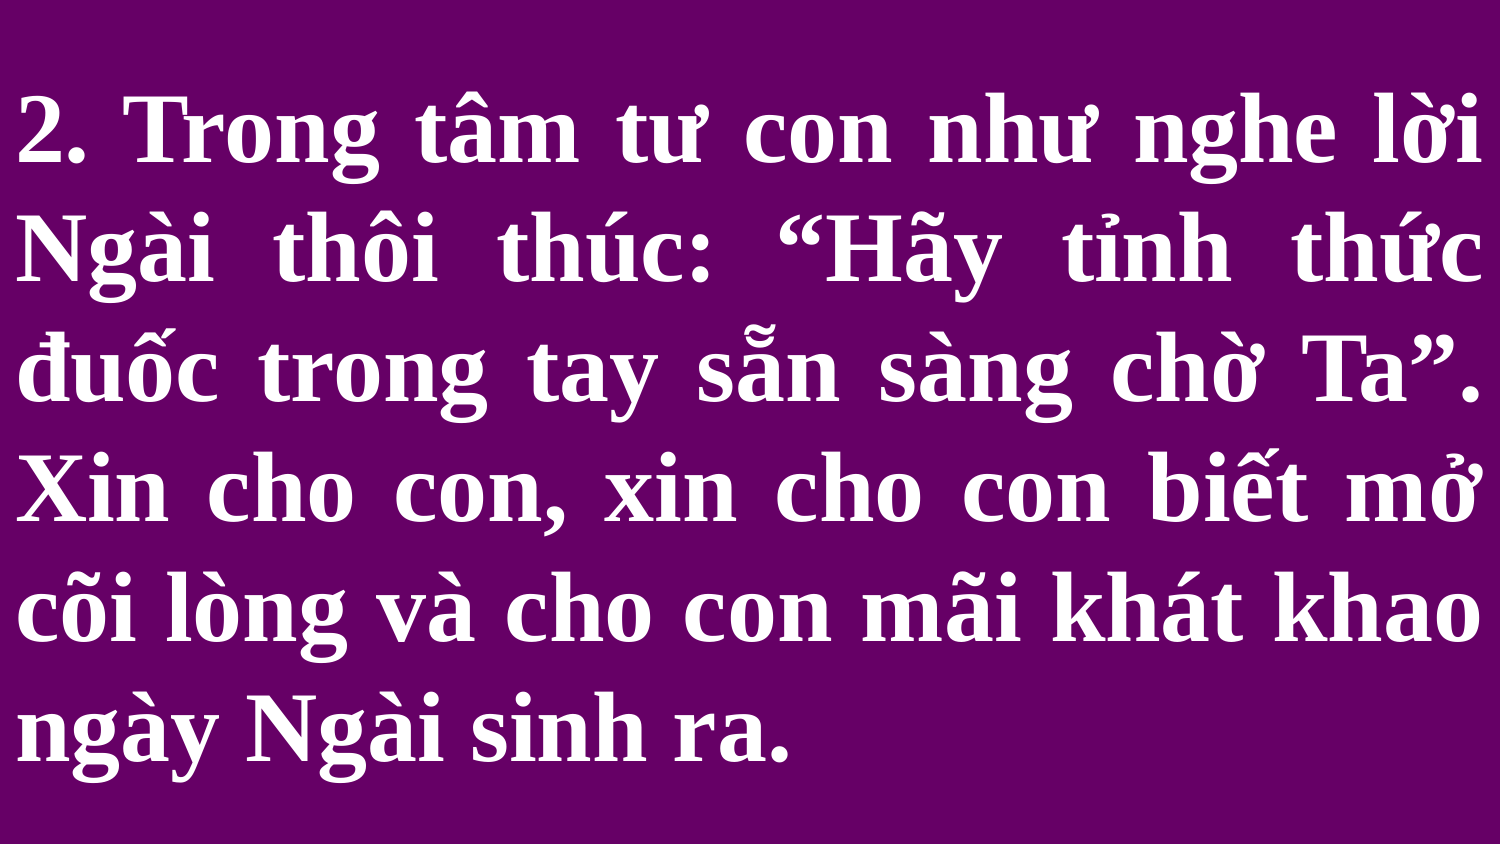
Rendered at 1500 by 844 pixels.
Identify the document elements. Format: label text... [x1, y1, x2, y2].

title 2. Trong tâm tư con như nghe lời Ngài thôi thúc: “Hãy tỉnh thức đuốc trong tay sẵn sàng chờ Ta”. Xin cho con, xin cho con biết mở cõi lòng và cho con mãi khát khao ngày Ngài sinh ra. [0, 0, 1500, 844]
